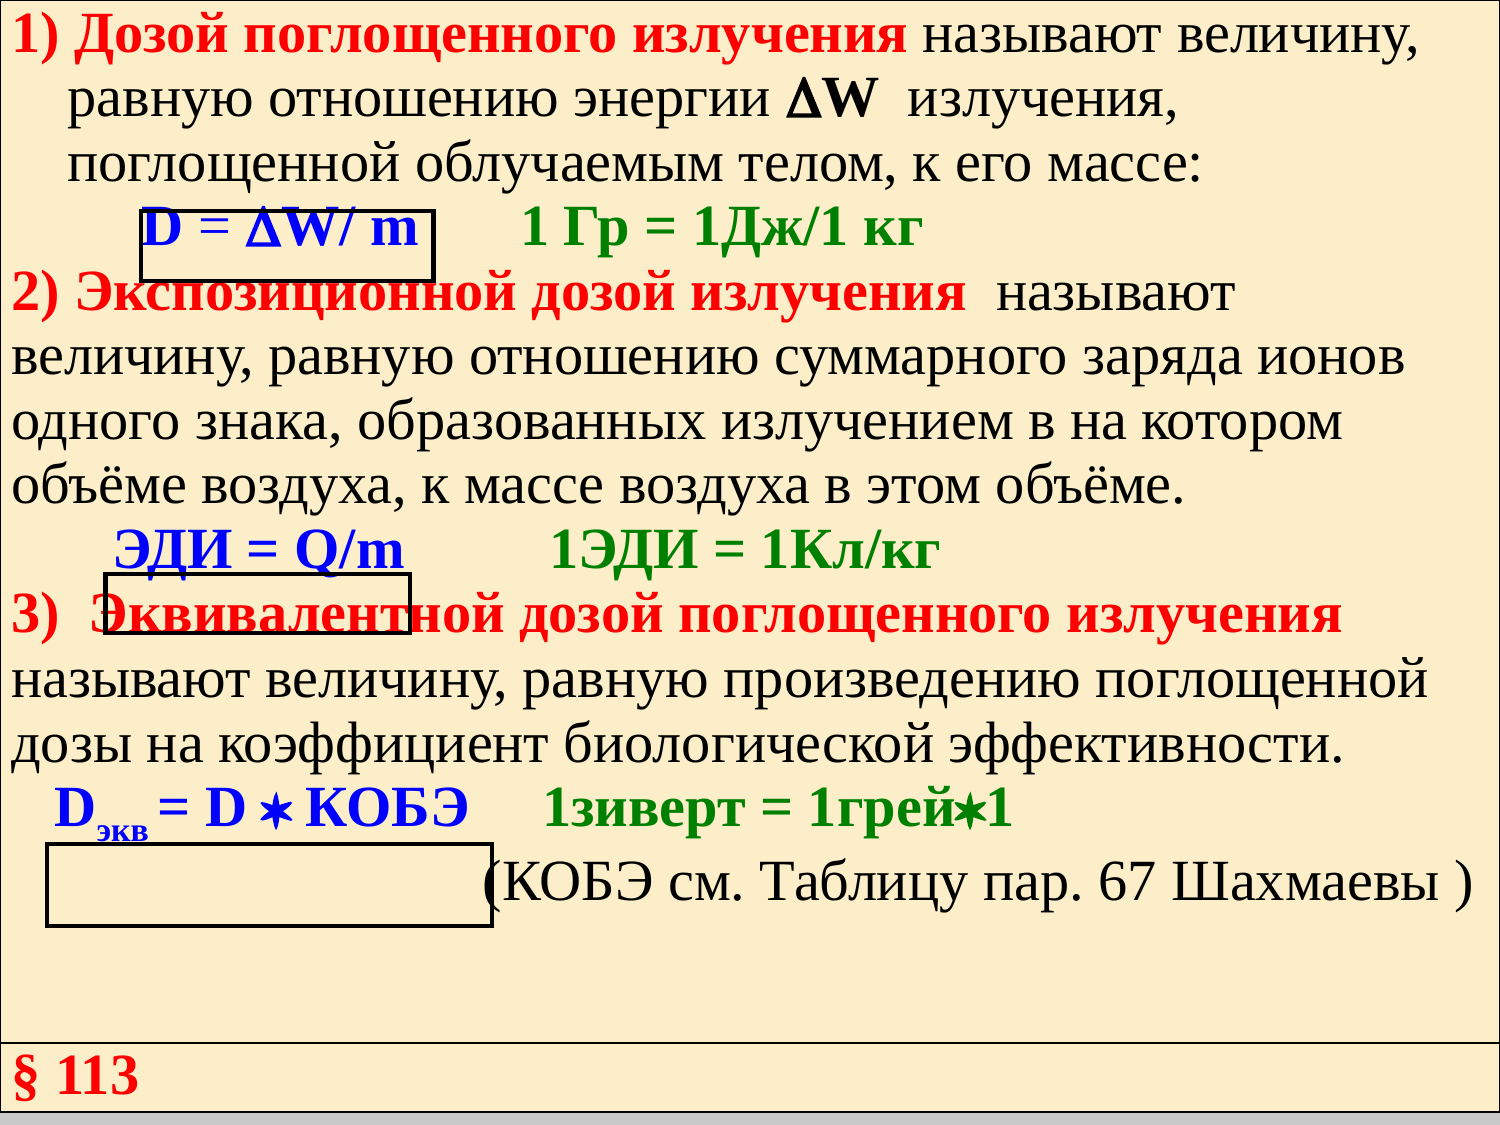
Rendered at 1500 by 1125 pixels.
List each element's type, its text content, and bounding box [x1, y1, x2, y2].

table_header 1) Дозой поглощенного излучения называют величину, равную отношению энергии W излучения, поглощенной облучаемым телом, к его массе: D = W/ m 1 Гр = 1Дж/1 кг 2) Экспозиционной дозой излучения называют величину, равную отношению суммарного заряда ионов одного знака, образованных излучением в на котором объёме воздуха, к массе воздуха в этом объёме. ЭДИ = Q/m 1ЭДИ = 1Кл/кг 3) Эквивалентной дозой поглощенного излучения называют величину, равную произведению поглощенной дозы на коэффициент биологической эффективности. Dэкв = D  КОБЭ 1зиверт = 1грей1 (КОБЭ см. Таблицу пар. 67 Шахмаевы ) [1, 1, 1499, 1042]
table_cell § 113 [1, 1044, 1499, 1111]
text_box [140, 210, 434, 282]
text_box [105, 574, 411, 633]
text_box [46, 843, 493, 926]
